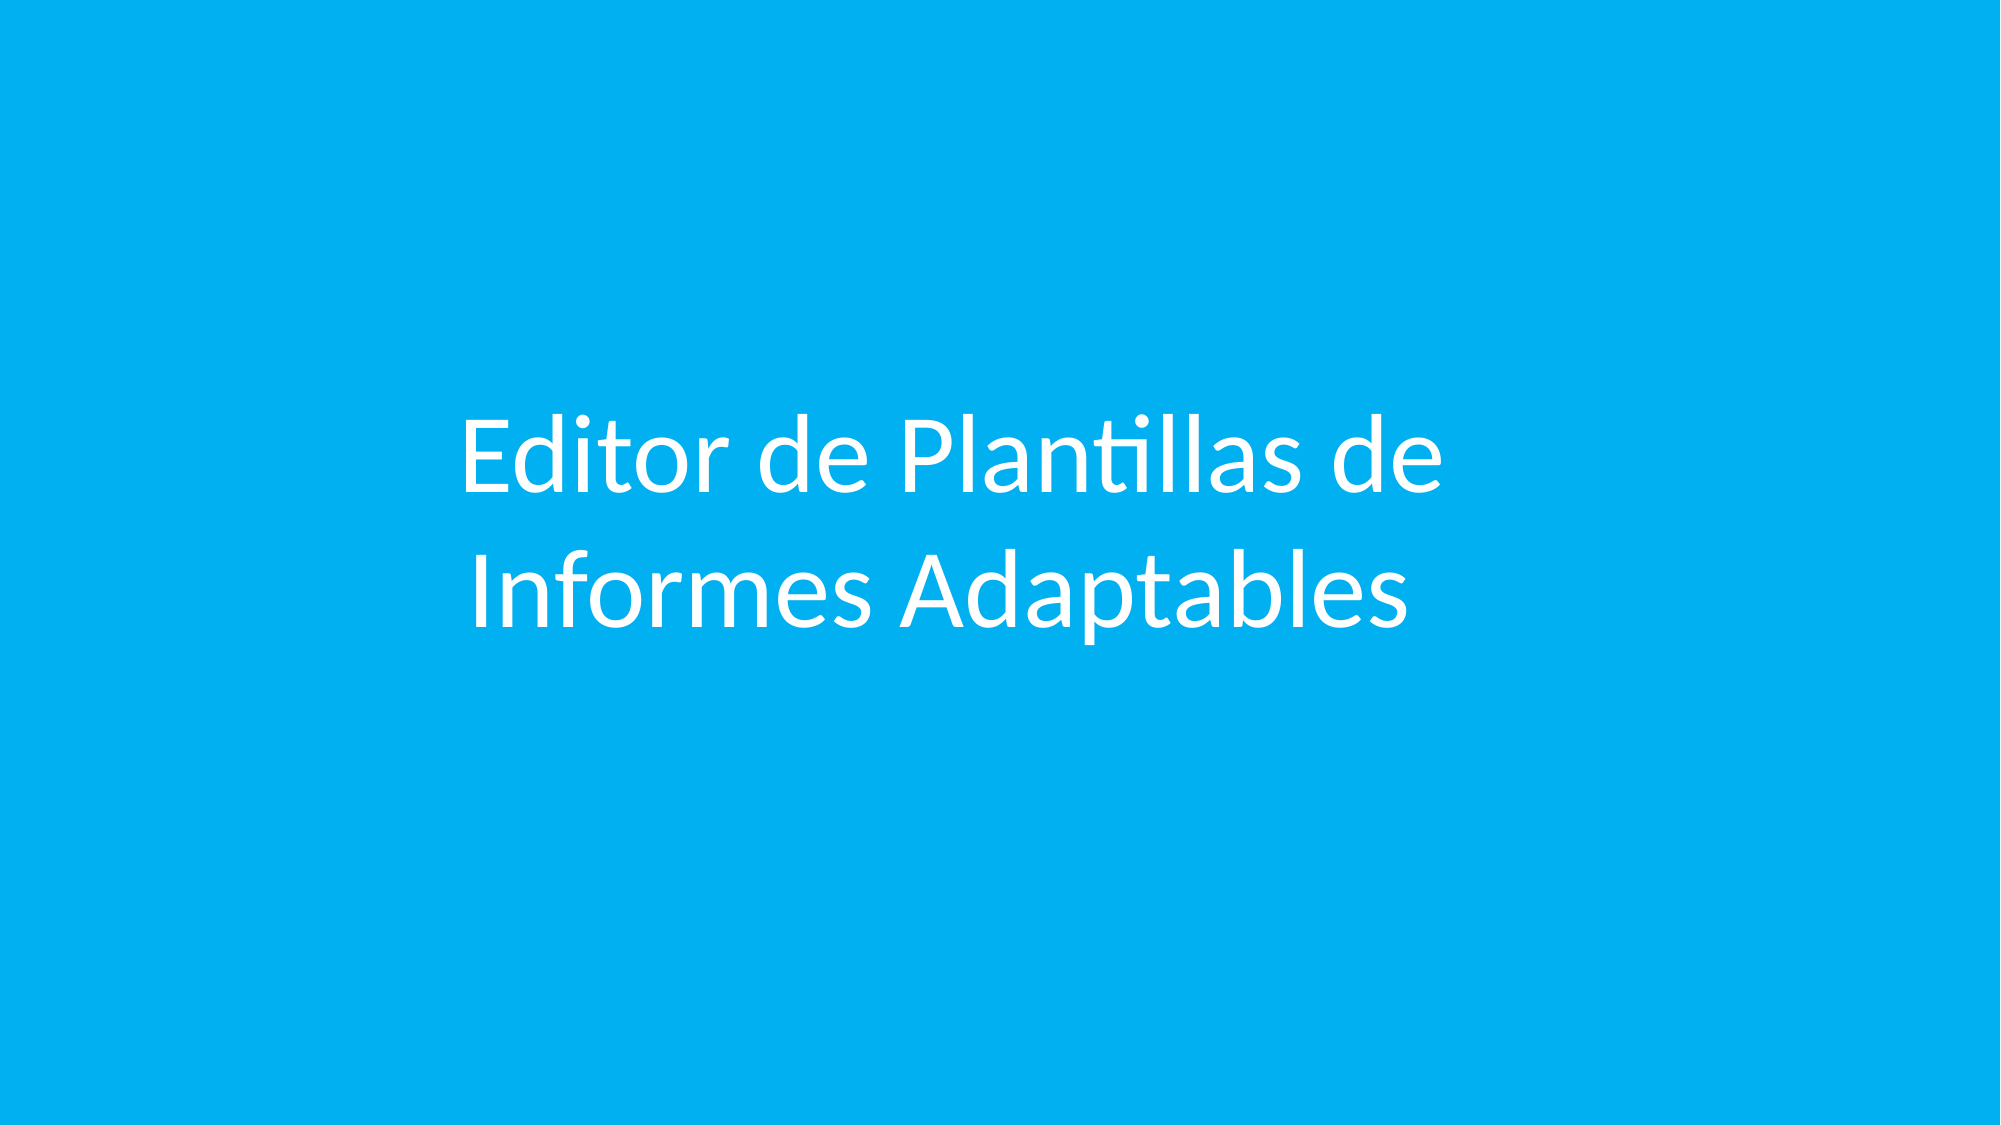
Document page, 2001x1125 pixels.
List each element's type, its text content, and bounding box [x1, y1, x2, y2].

text_box Editor de Plantillas de Informes Adaptables [378, 372, 1526, 658]
